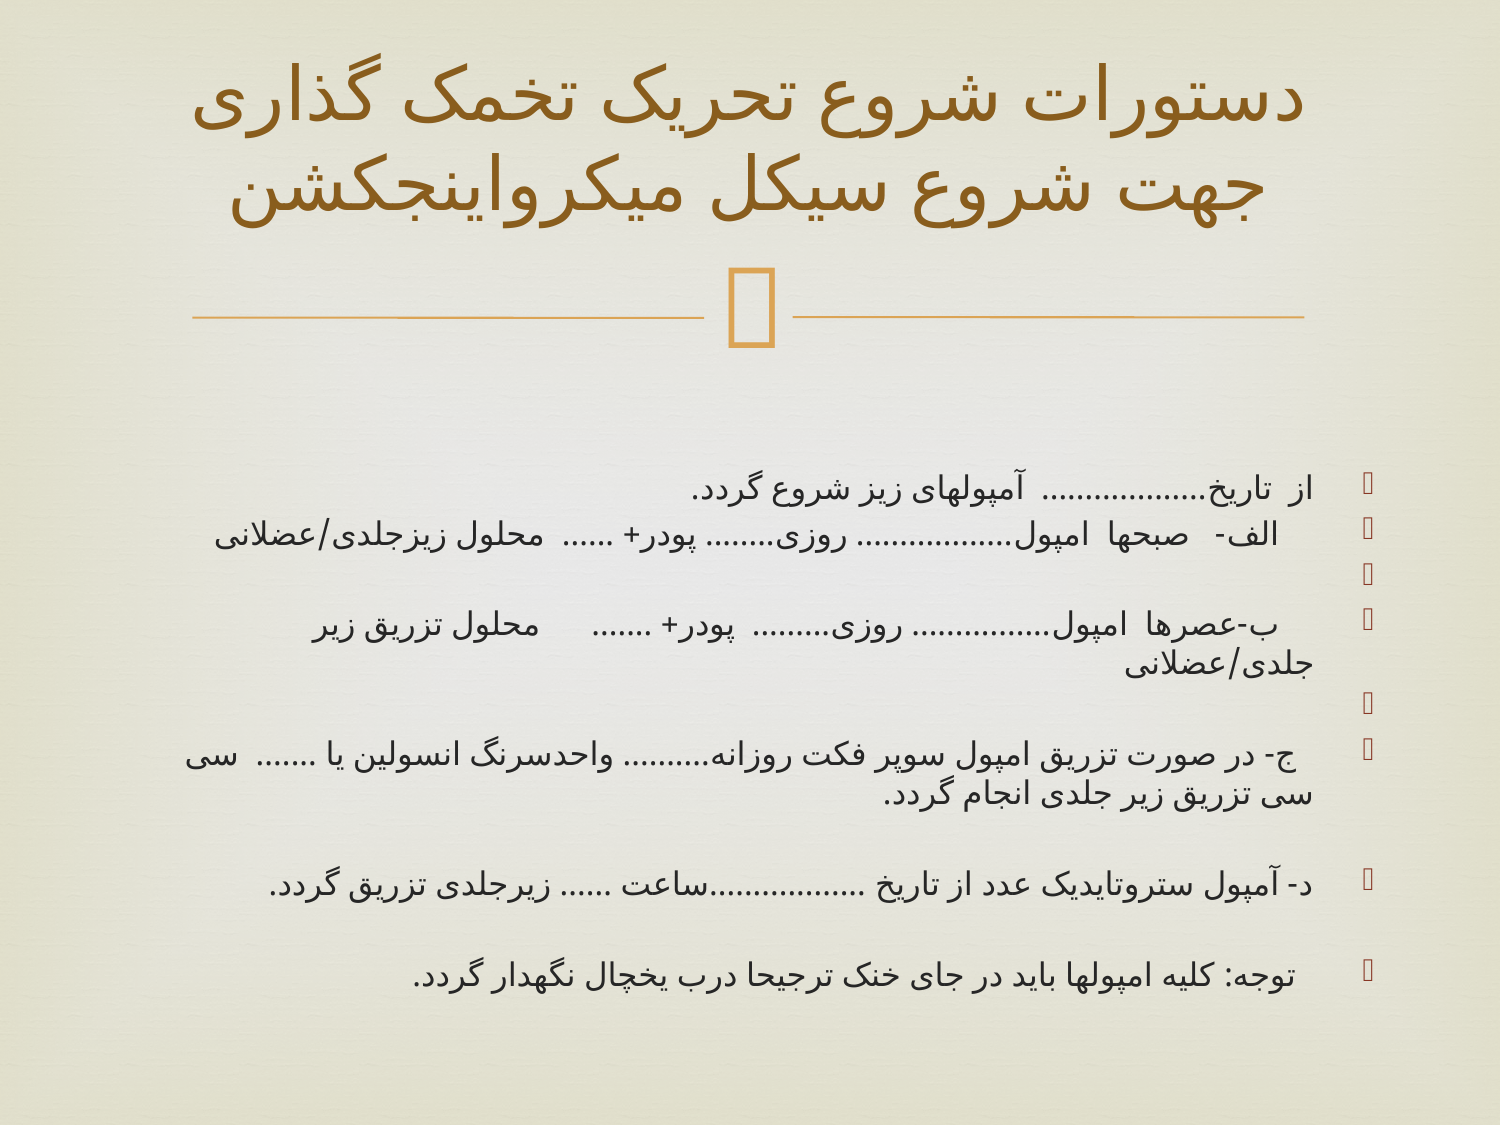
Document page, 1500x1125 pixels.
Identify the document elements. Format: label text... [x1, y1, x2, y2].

title دستورات شروع تحریک تخمک گذاری جهت شروع سیکل میکرواینجکشن [112, 93, 1386, 267]
list از تاریخ................... آمپولهای زیز شروع گردد. الف- صبحها امپول.................. روزی........ پودر+ ...... محلول زیزجلدی/عضلانی ب-عصرها امپول................ روزی......... پودر+ ....... محلول تزریق زیر جلدی/عضلانی ج- در صورت تزریق امپول سوپر فکت روزانه.......... واحدسرنگ انسولین یا ....... سی سی تزریق زیر جلدی انجام گردد. د- آمپول ستروتایدیک عدد از تاریخ ..................ساعت ...... زیرجلدی تزریق گردد. توجه: کلیه امپولها باید در جای خنک ترجیحا درب یخچال نگهدار گردد. [114, 368, 1386, 1005]
